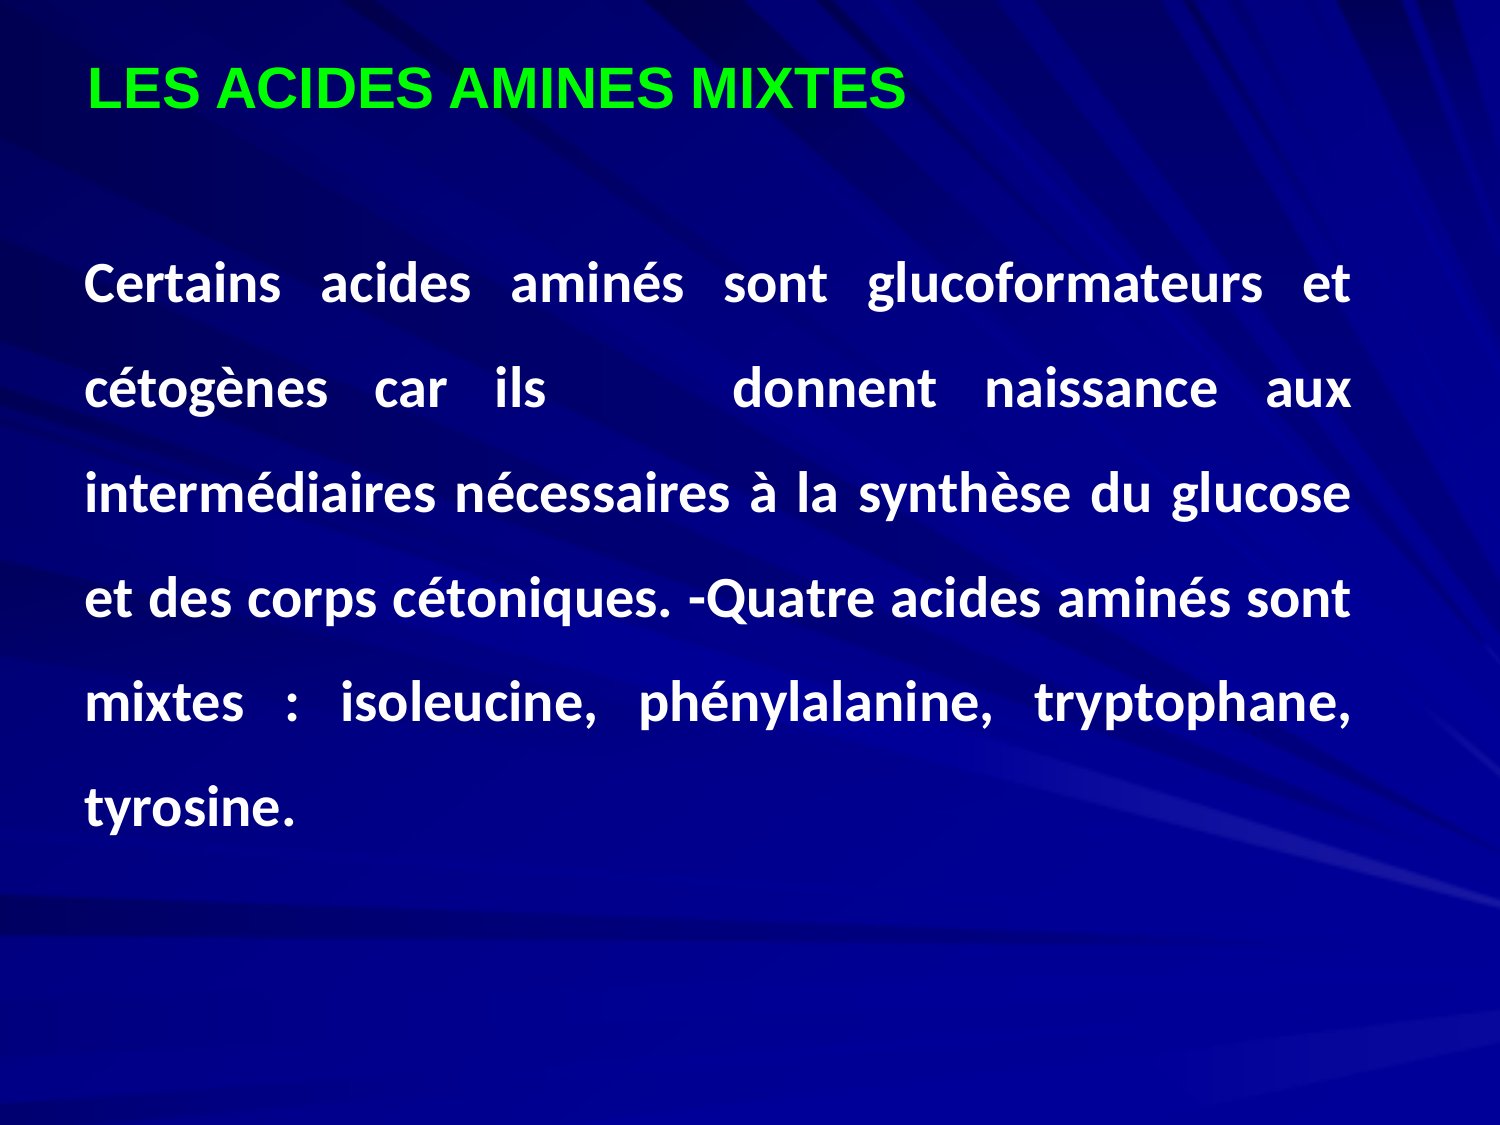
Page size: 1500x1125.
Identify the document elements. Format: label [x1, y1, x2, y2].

text_box [0, 0, 1500, 1125]
